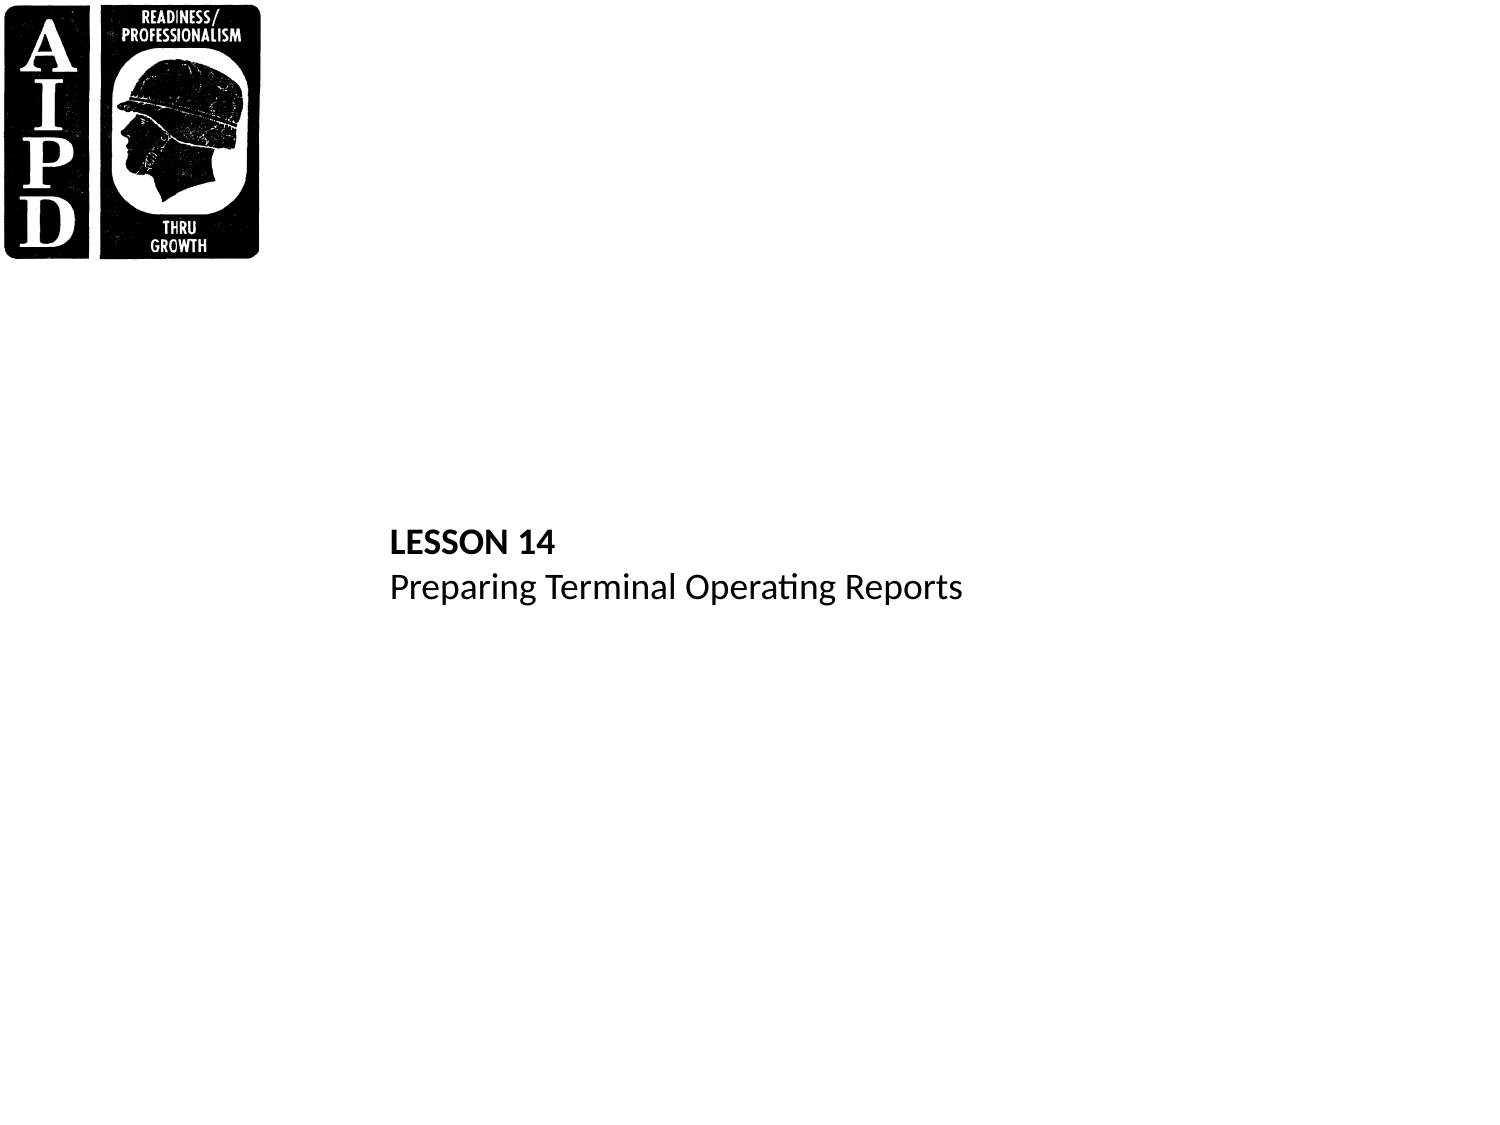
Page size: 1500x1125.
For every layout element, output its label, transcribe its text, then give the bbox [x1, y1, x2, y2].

picture [0, 0, 265, 263]
text_box LESSON 14 Preparing Terminal Operating Reports [374, 509, 1125, 615]
